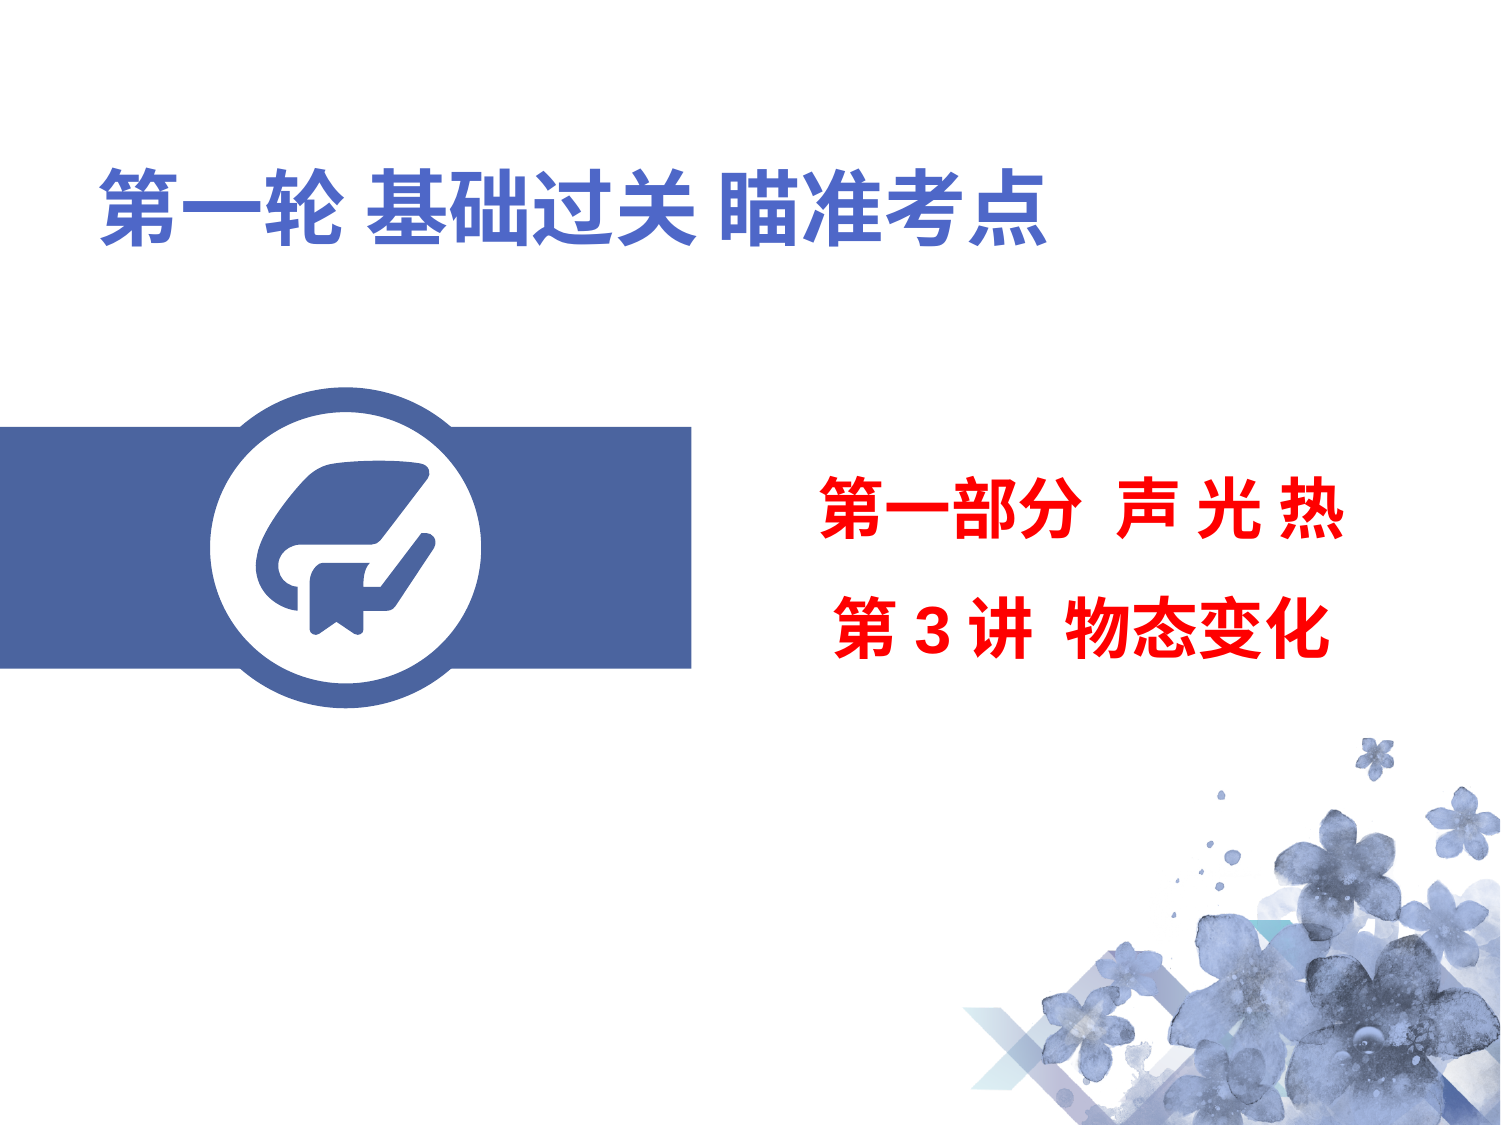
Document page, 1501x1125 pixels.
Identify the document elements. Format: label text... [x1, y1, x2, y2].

text_box [0, 426, 186, 670]
text_box [505, 426, 692, 670]
picture [778, 730, 1501, 1125]
text_box 第一部分 声 光 热 第3讲 物态变化 [730, 419, 1433, 674]
text_box 第一轮 基础过关 瞄准考点 [40, 98, 1108, 264]
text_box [186, 388, 505, 707]
